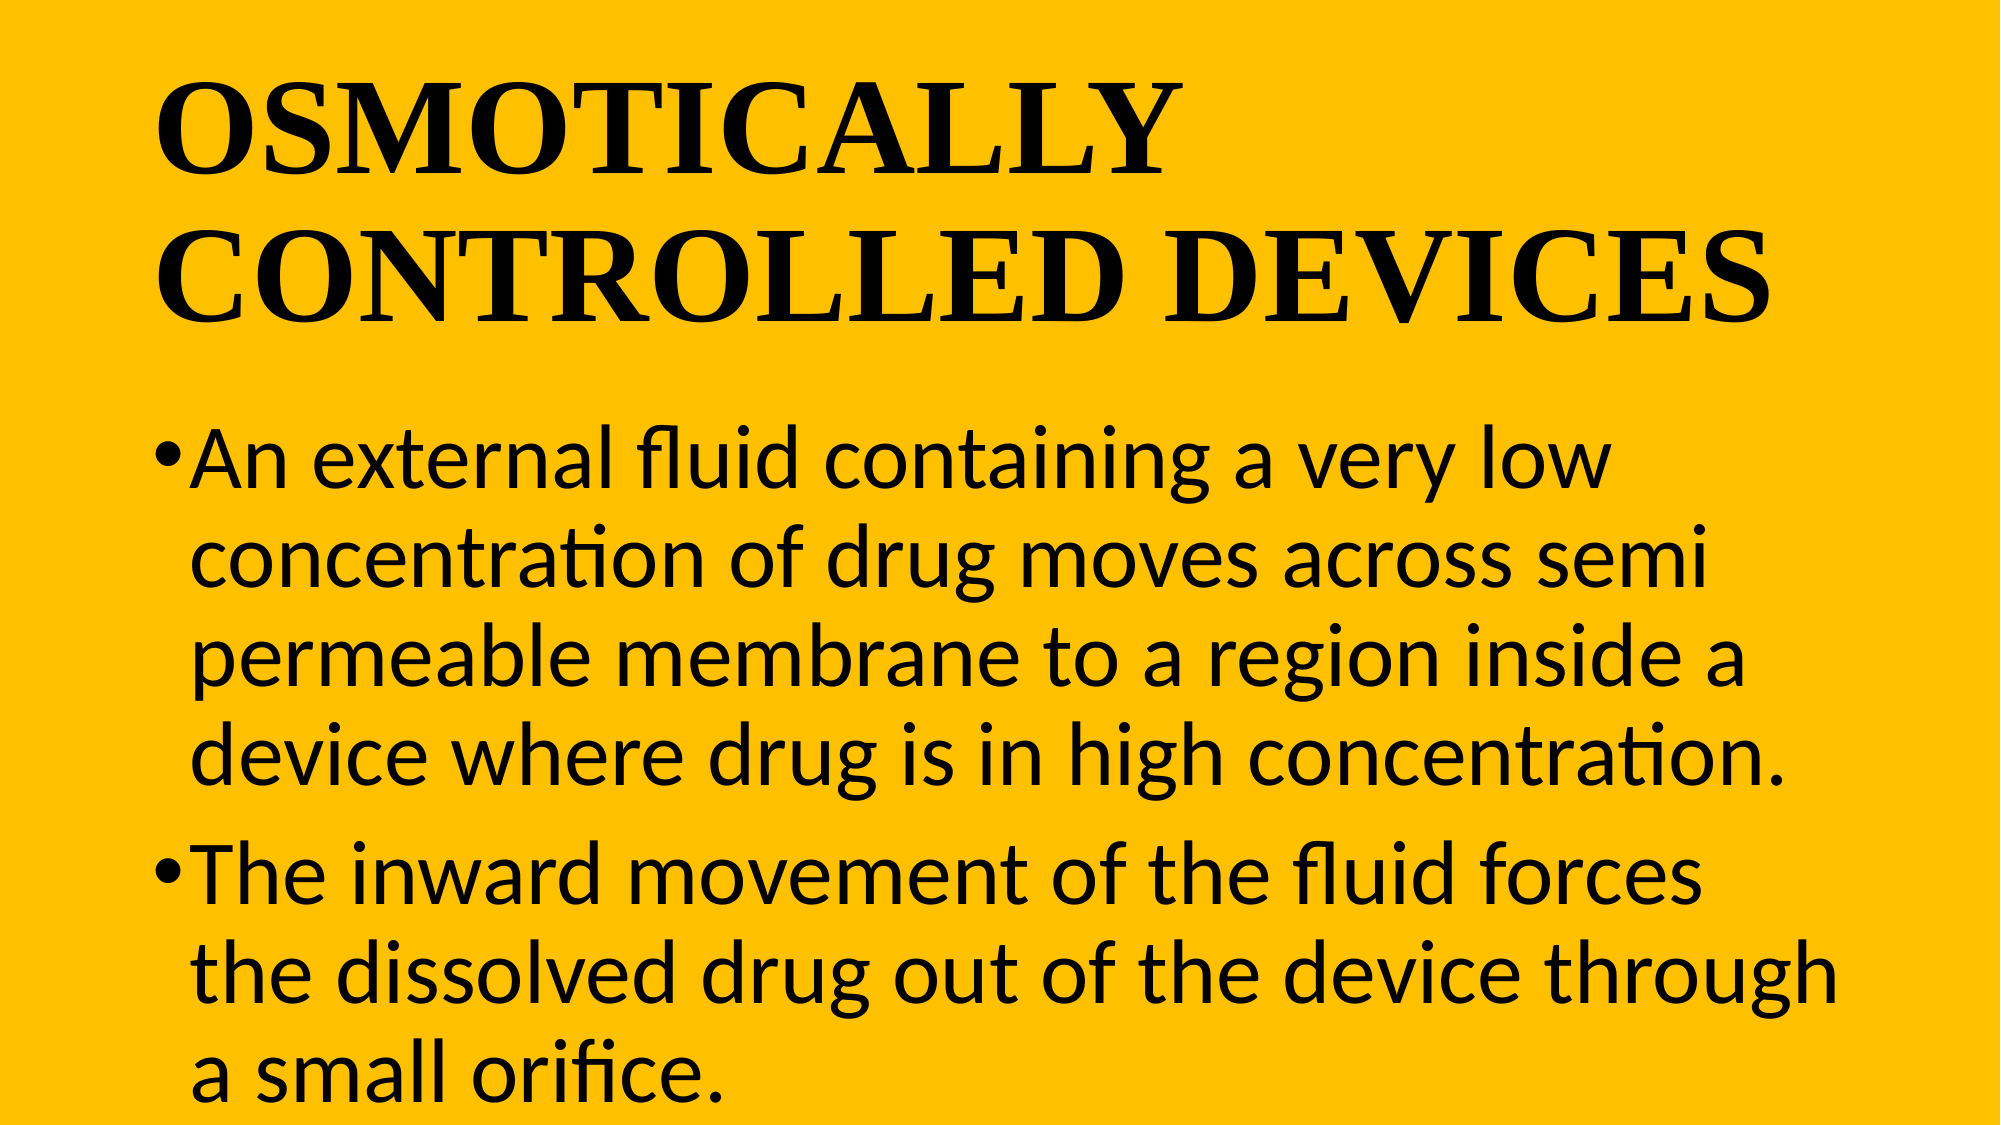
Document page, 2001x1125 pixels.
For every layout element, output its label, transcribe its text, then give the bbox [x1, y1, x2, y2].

list An external fluid containing a very low concentration of drug moves across semi permeable membrane to a region inside a device where drug is in high concentration. The inward movement of the fluid forces the dissolved drug out of the device through a small orifice. [137, 401, 1863, 1014]
title OSMOTICALLY CONTROLLED DEVICES [137, 59, 1863, 347]
